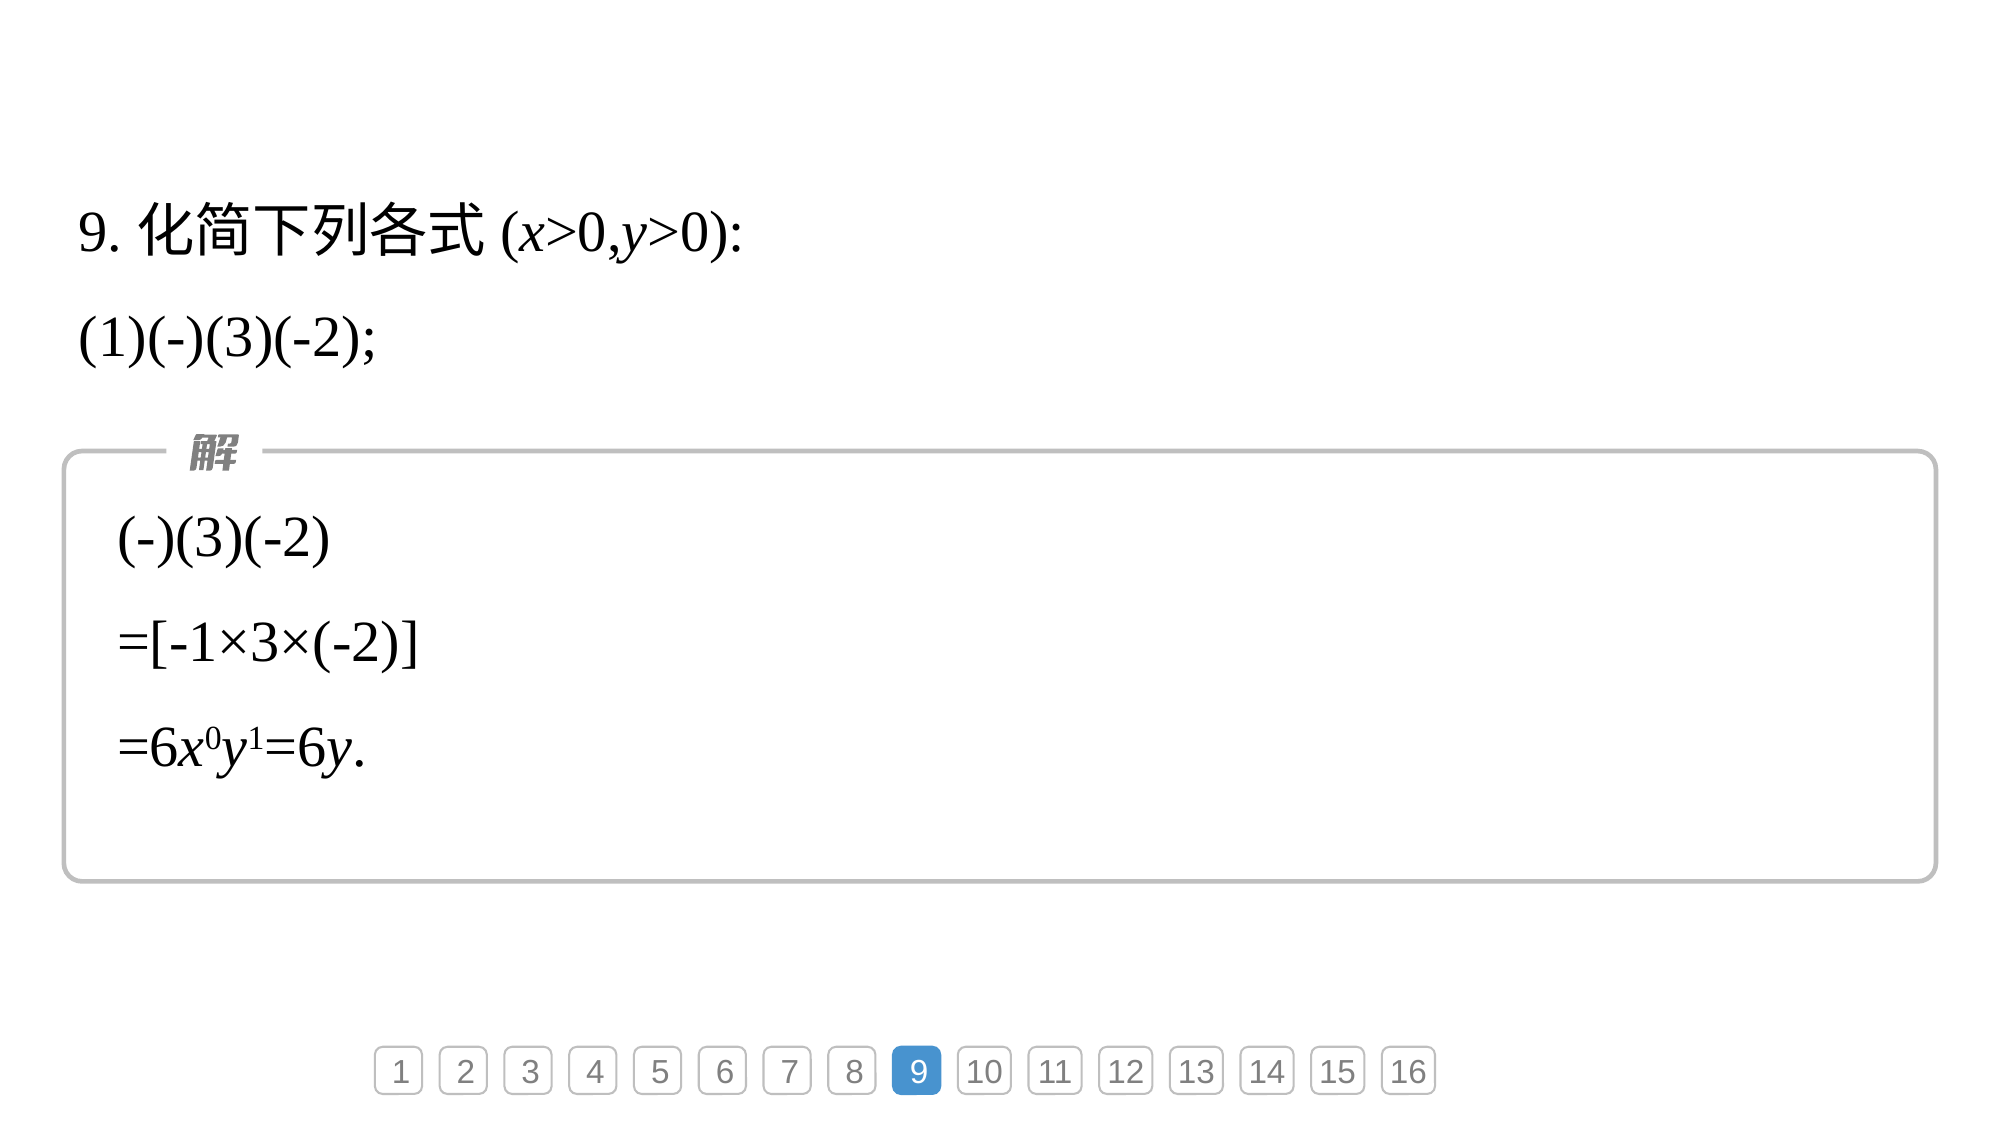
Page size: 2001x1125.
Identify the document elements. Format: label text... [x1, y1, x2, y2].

text_box 4 [568, 1045, 618, 1096]
text_box 3 [503, 1045, 553, 1096]
text_box 16 [1380, 1045, 1437, 1096]
text_box 2 [438, 1045, 488, 1096]
text_box 6 [697, 1045, 748, 1096]
text_box 9 [891, 1045, 942, 1096]
text_box 12 [1098, 1045, 1154, 1096]
text_box 10 [956, 1045, 1012, 1096]
text_box 8 [827, 1045, 877, 1096]
text_box 7 [762, 1045, 812, 1096]
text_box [63, 432, 1936, 882]
text_box 1 [373, 1045, 424, 1096]
text_box 15 [1310, 1045, 1366, 1096]
text_box 5 [632, 1045, 683, 1096]
text_box 11 [1027, 1045, 1083, 1096]
text_box 14 [1239, 1045, 1295, 1096]
text_box 13 [1168, 1045, 1225, 1096]
